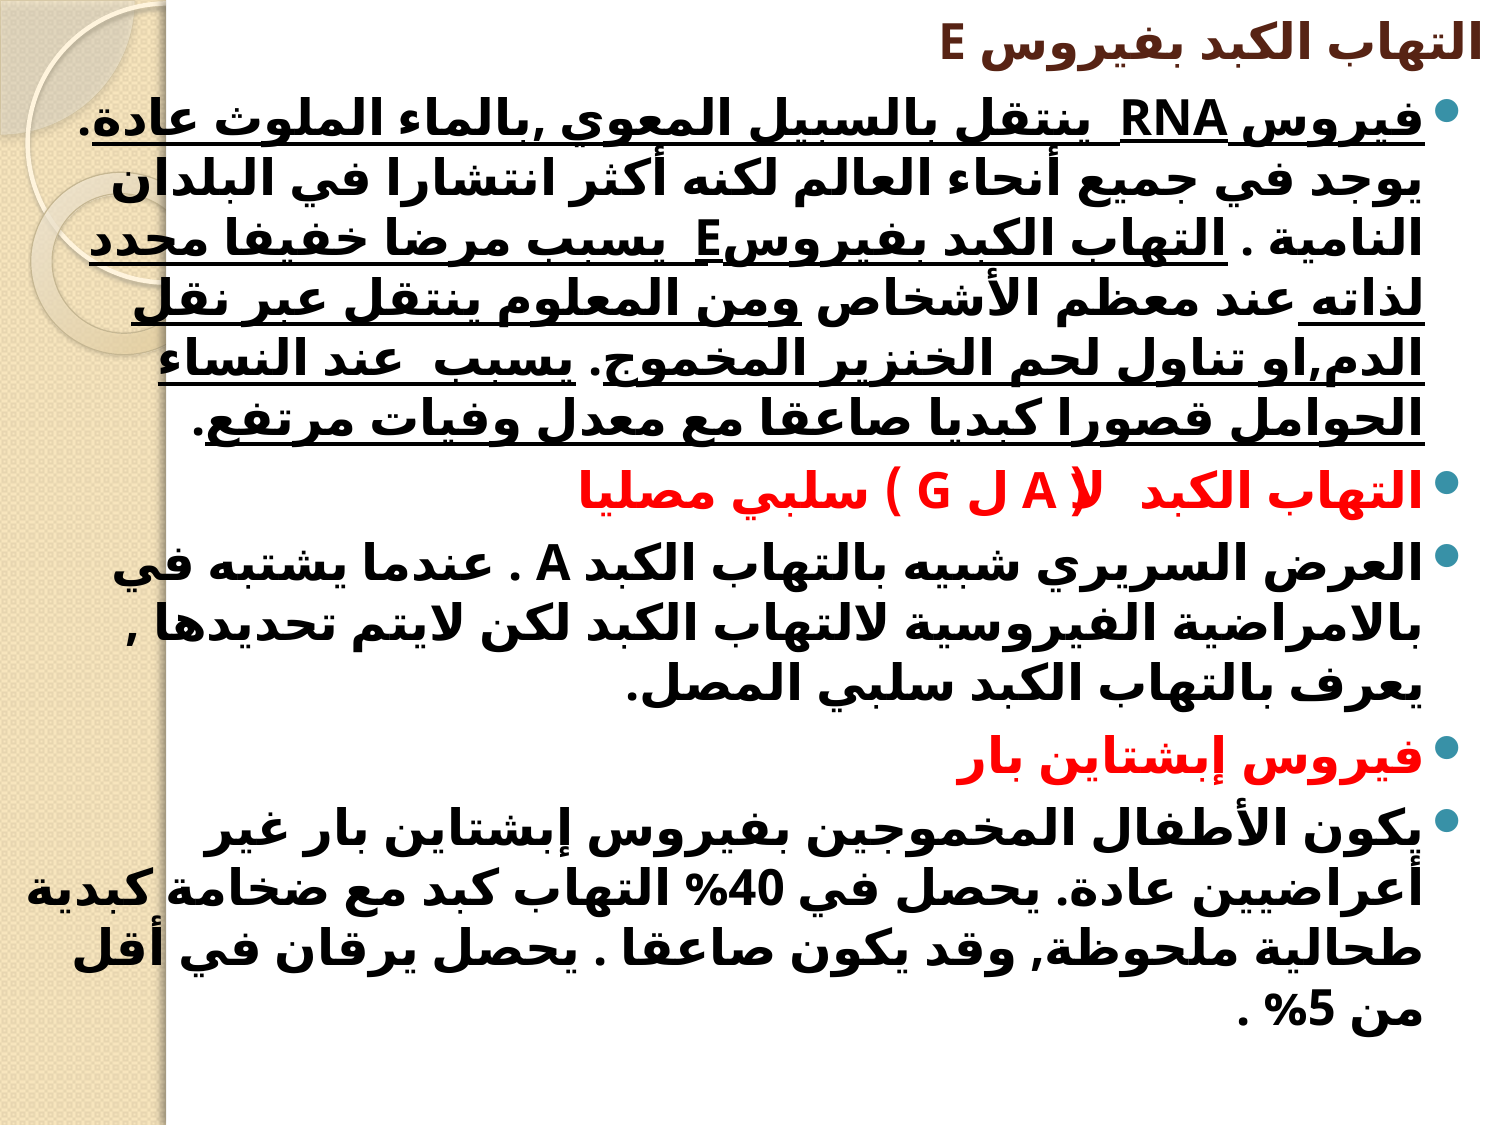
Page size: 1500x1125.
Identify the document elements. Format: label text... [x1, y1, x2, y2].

list فيروس RNA ينتقل بالسبيل المعوي ,بالماء الملوث عادة. يوجد في جميع أنحاء العالم لكنه أكثر انتشارا في البلدان النامية . التهاب الكبد بفيروسE يسبب مرضا خفيفا محدد لذاته عند معظم الأشخاص ومن المعلوم ينتقل عبر نقل الدم,او تناول لحم الخنزير المخموج. يسبب عند النساء الحوامل قصورا كبديا صاعقا مع معدل وفيات مرتفع. التهاب الكبد (لا A ل G ) سلبي مصليا العرض السريري شبيه بالتهاب الكبد A . عندما يشتبه في بالامراضية الفيروسية لالتهاب الكبد لكن لايتم تحديدها , يعرف بالتهاب الكبد سلبي المصل. فيروس إبشتاين بار يكون الأطفال المخموجين بفيروس إبشتاين بار غير أعراضيين عادة. يحصل في 40% التهاب كبد مع ضخامة كبدية طحالية ملحوظة, وقد يكون صاعقا . يحصل يرقان في أقل من 5% . [0, 78, 1500, 1125]
title التهاب الكبد بفيروس E [0, 0, 1500, 78]
